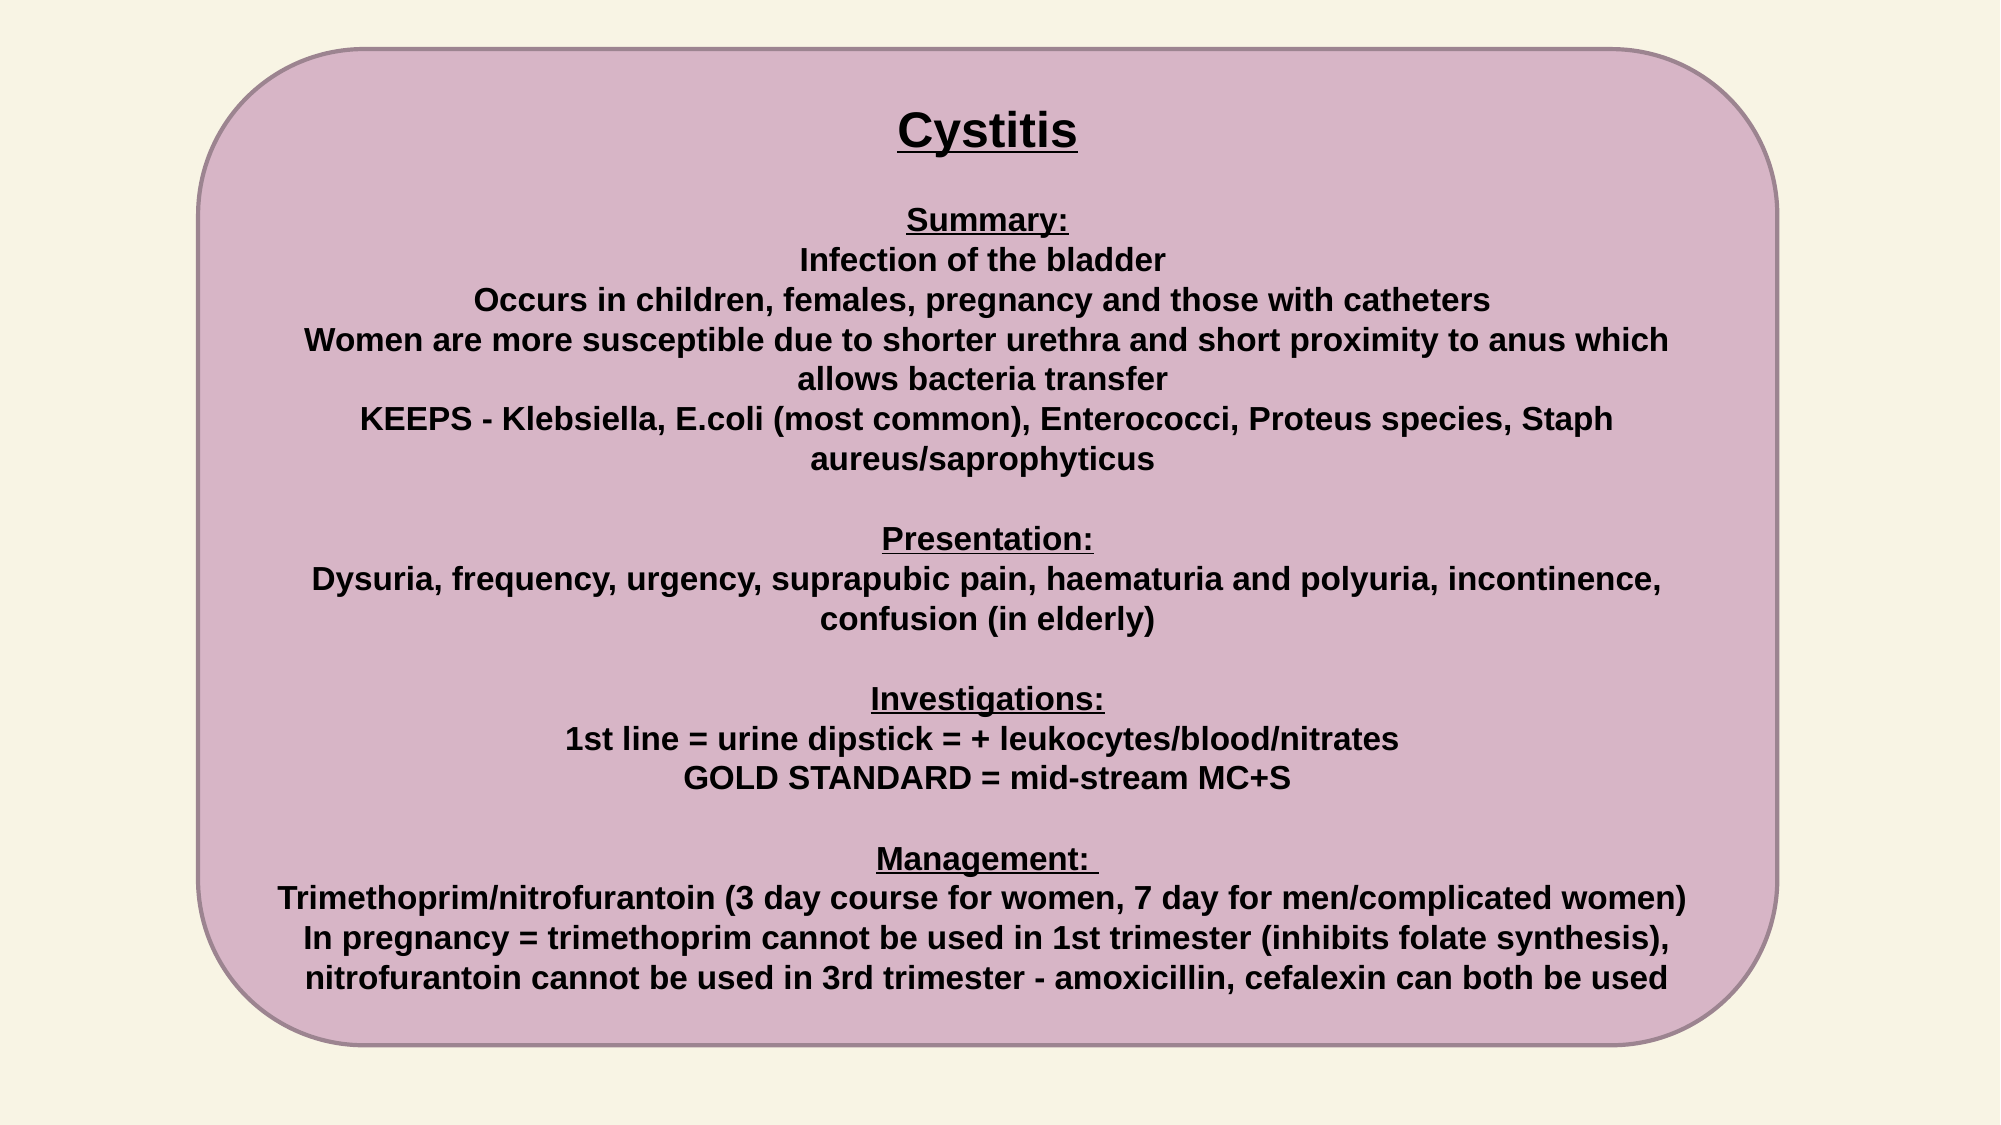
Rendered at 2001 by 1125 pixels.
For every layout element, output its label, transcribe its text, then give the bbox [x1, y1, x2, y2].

text_box Cystitis Summary: Infection of the bladder Occurs in children, females, pregnancy and those with catheters Women are more susceptible due to shorter urethra and short proximity to anus which allows bacteria transfer KEEPS - Klebsiella, E.coli (most common), Enterococci, Proteus species, Staph aureus/saprophyticus Presentation: Dysuria, frequency, urgency, suprapubic pain, haematuria and polyuria, incontinence, confusion (in elderly) Investigations: 1st line = urine dipstick = + leukocytes/blood/nitrates GOLD STANDARD = mid-stream MC+S Management: Trimethoprim/nitrofurantoin (3 day course for women, 7 day for men/complicated women) In pregnancy = trimethoprim cannot be used in 1st trimester (inhibits folate synthesis), nitrofurantoin cannot be used in 3rd trimester - amoxicillin, cefalexin can both be used [198, 49, 1778, 1046]
